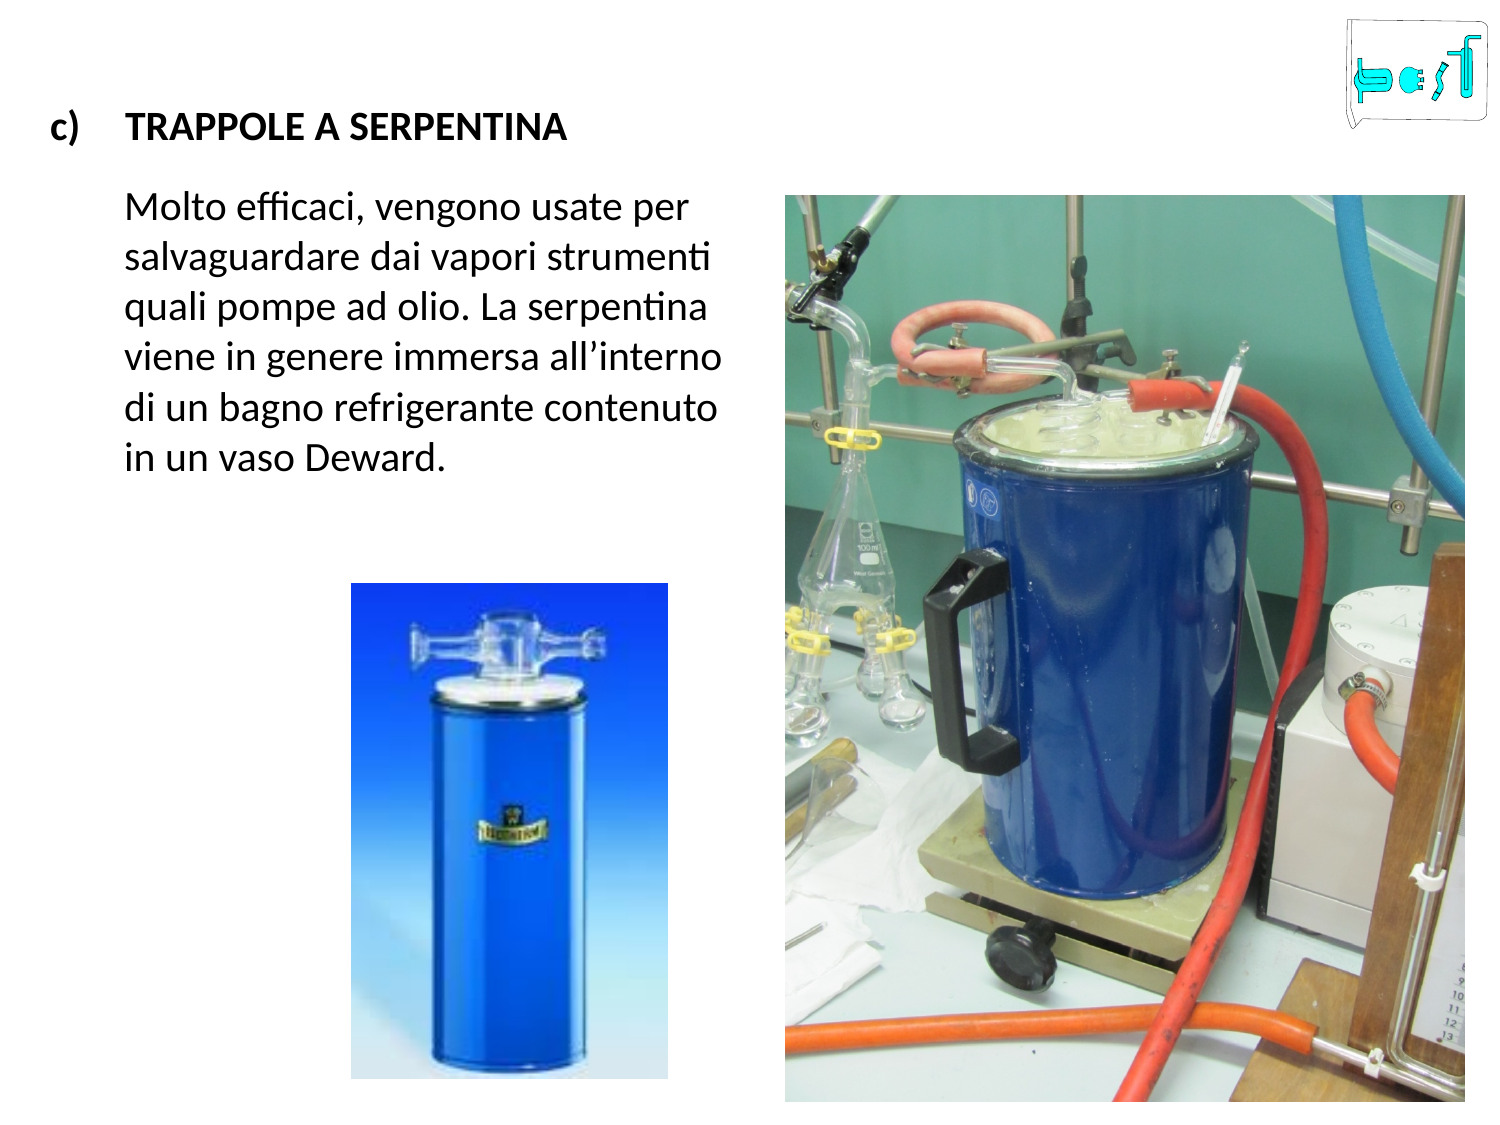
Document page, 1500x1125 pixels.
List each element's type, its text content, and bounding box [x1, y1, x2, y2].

picture [351, 583, 669, 1079]
text_box Trappole a serpentina Molto efficaci, vengono usate per salvaguardare dai vapori strumenti quali pompe ad olio. La serpentina viene in genere immersa all’interno di un bagno refrigerante contenuto in un vaso Deward. [35, 46, 750, 487]
picture [784, 194, 1466, 1102]
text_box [1345, 19, 1489, 130]
